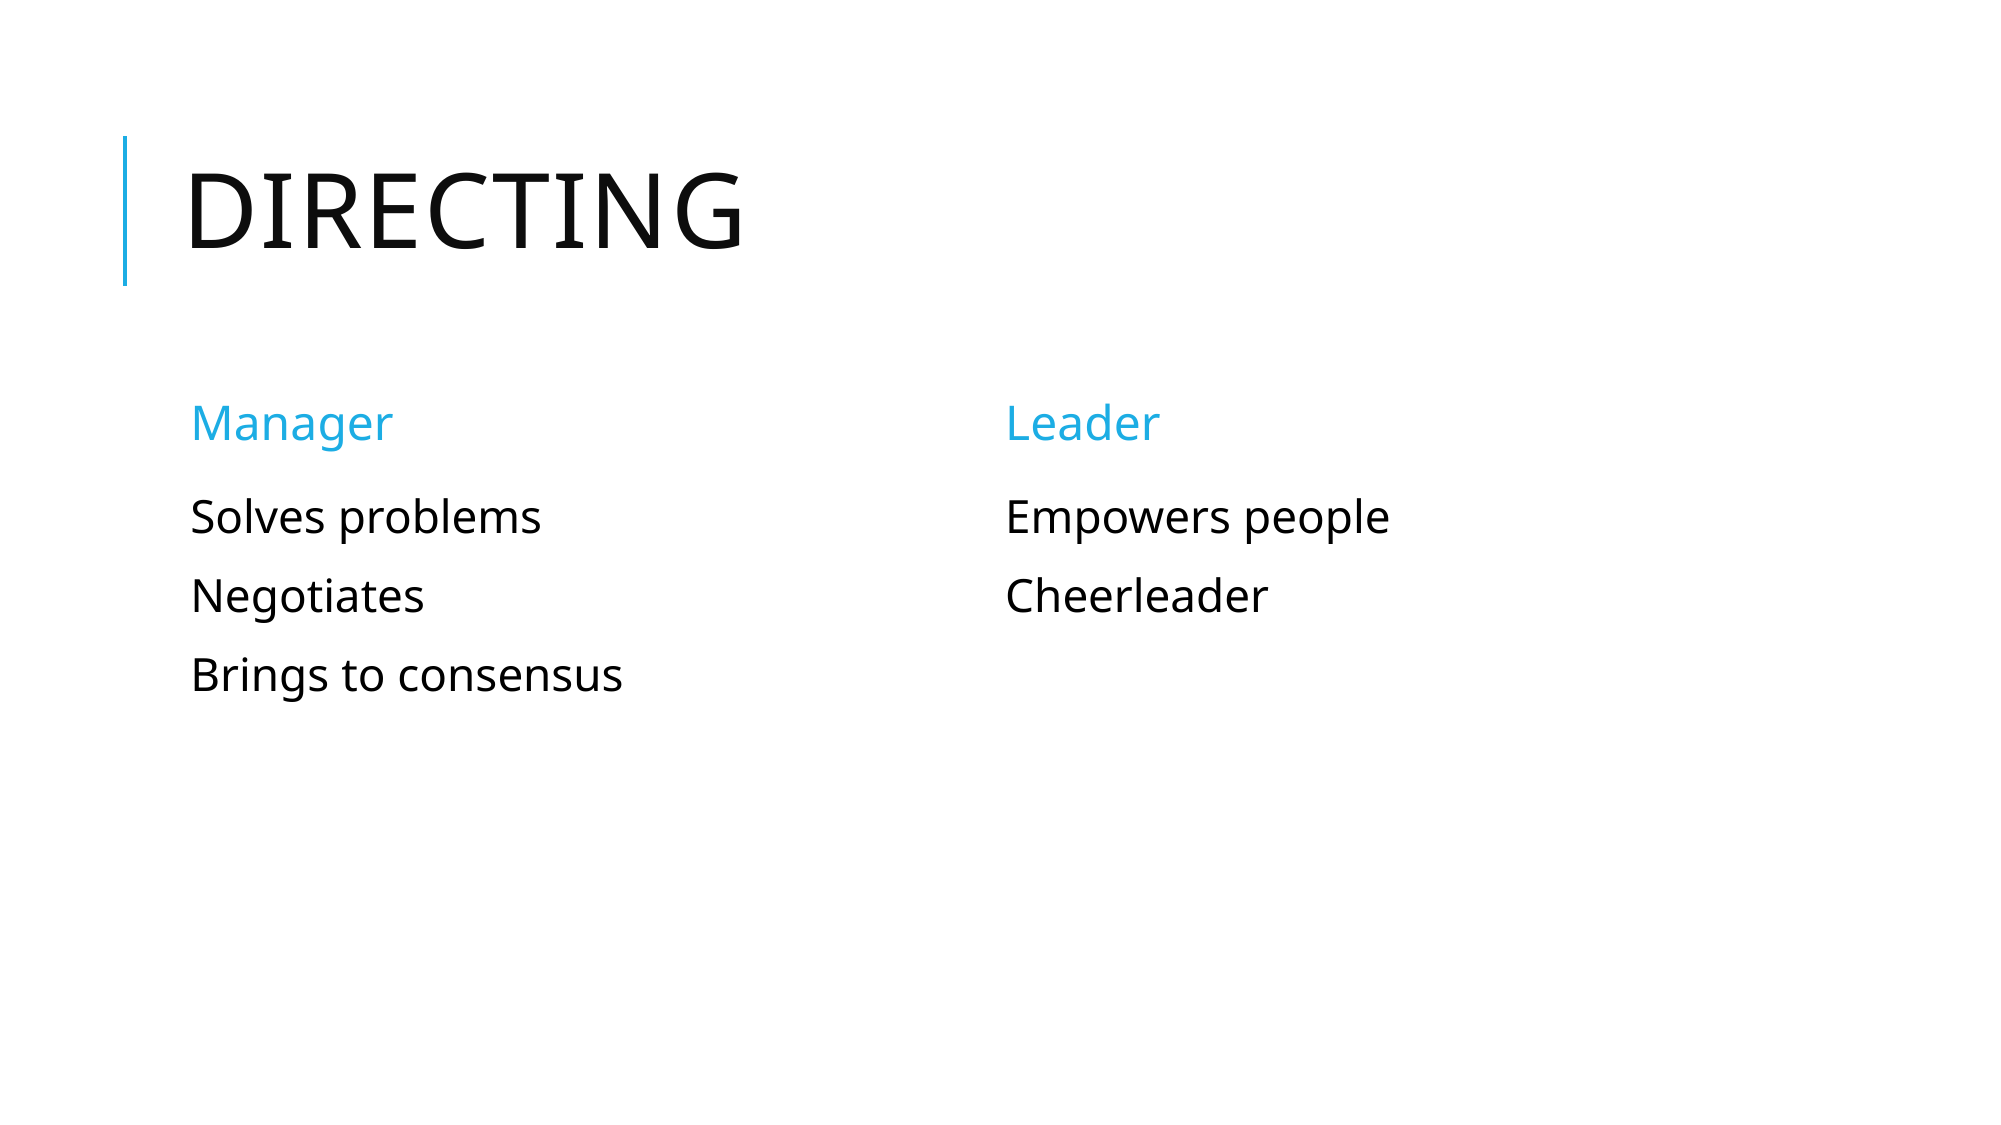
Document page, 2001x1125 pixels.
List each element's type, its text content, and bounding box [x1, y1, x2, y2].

title directing [168, 96, 1763, 342]
list Solves problems Negotiates Brings to consensus [168, 486, 948, 1035]
list Empowers people Cheerleader [982, 486, 1763, 1035]
list Leader [982, 357, 1763, 486]
list Manager [168, 357, 948, 486]
